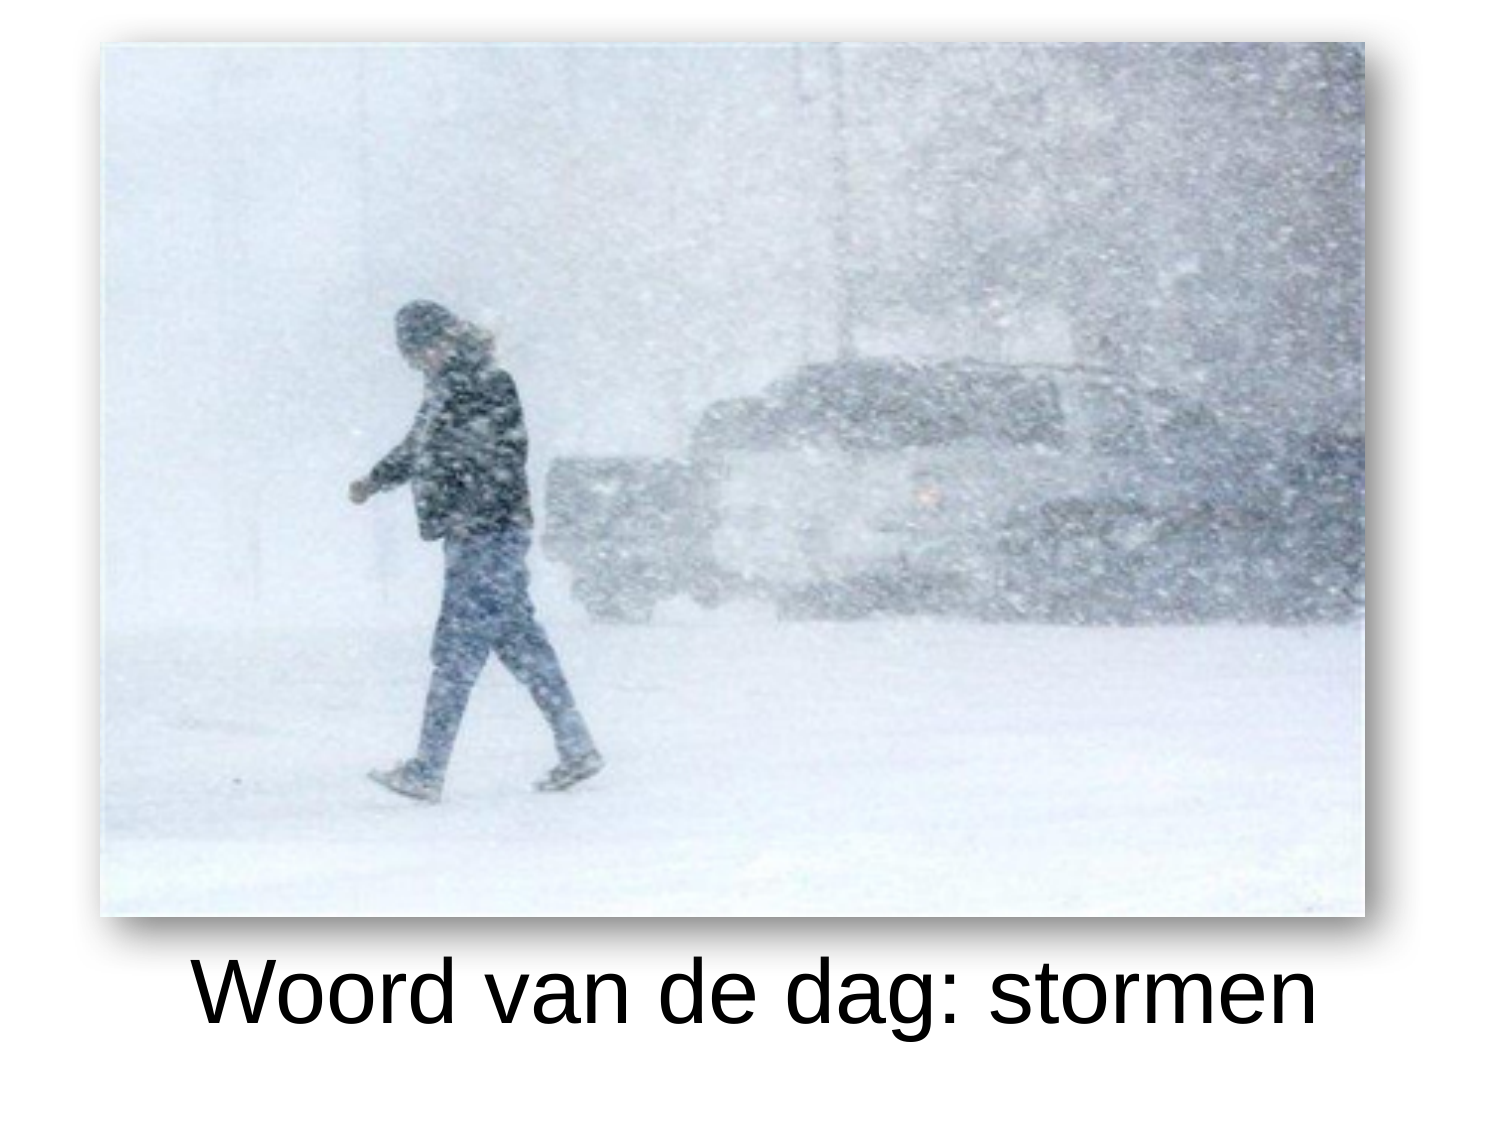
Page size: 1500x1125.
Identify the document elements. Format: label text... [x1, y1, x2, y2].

title Woord van de dag: stormen [80, 893, 1432, 1081]
picture [100, 42, 1365, 918]
